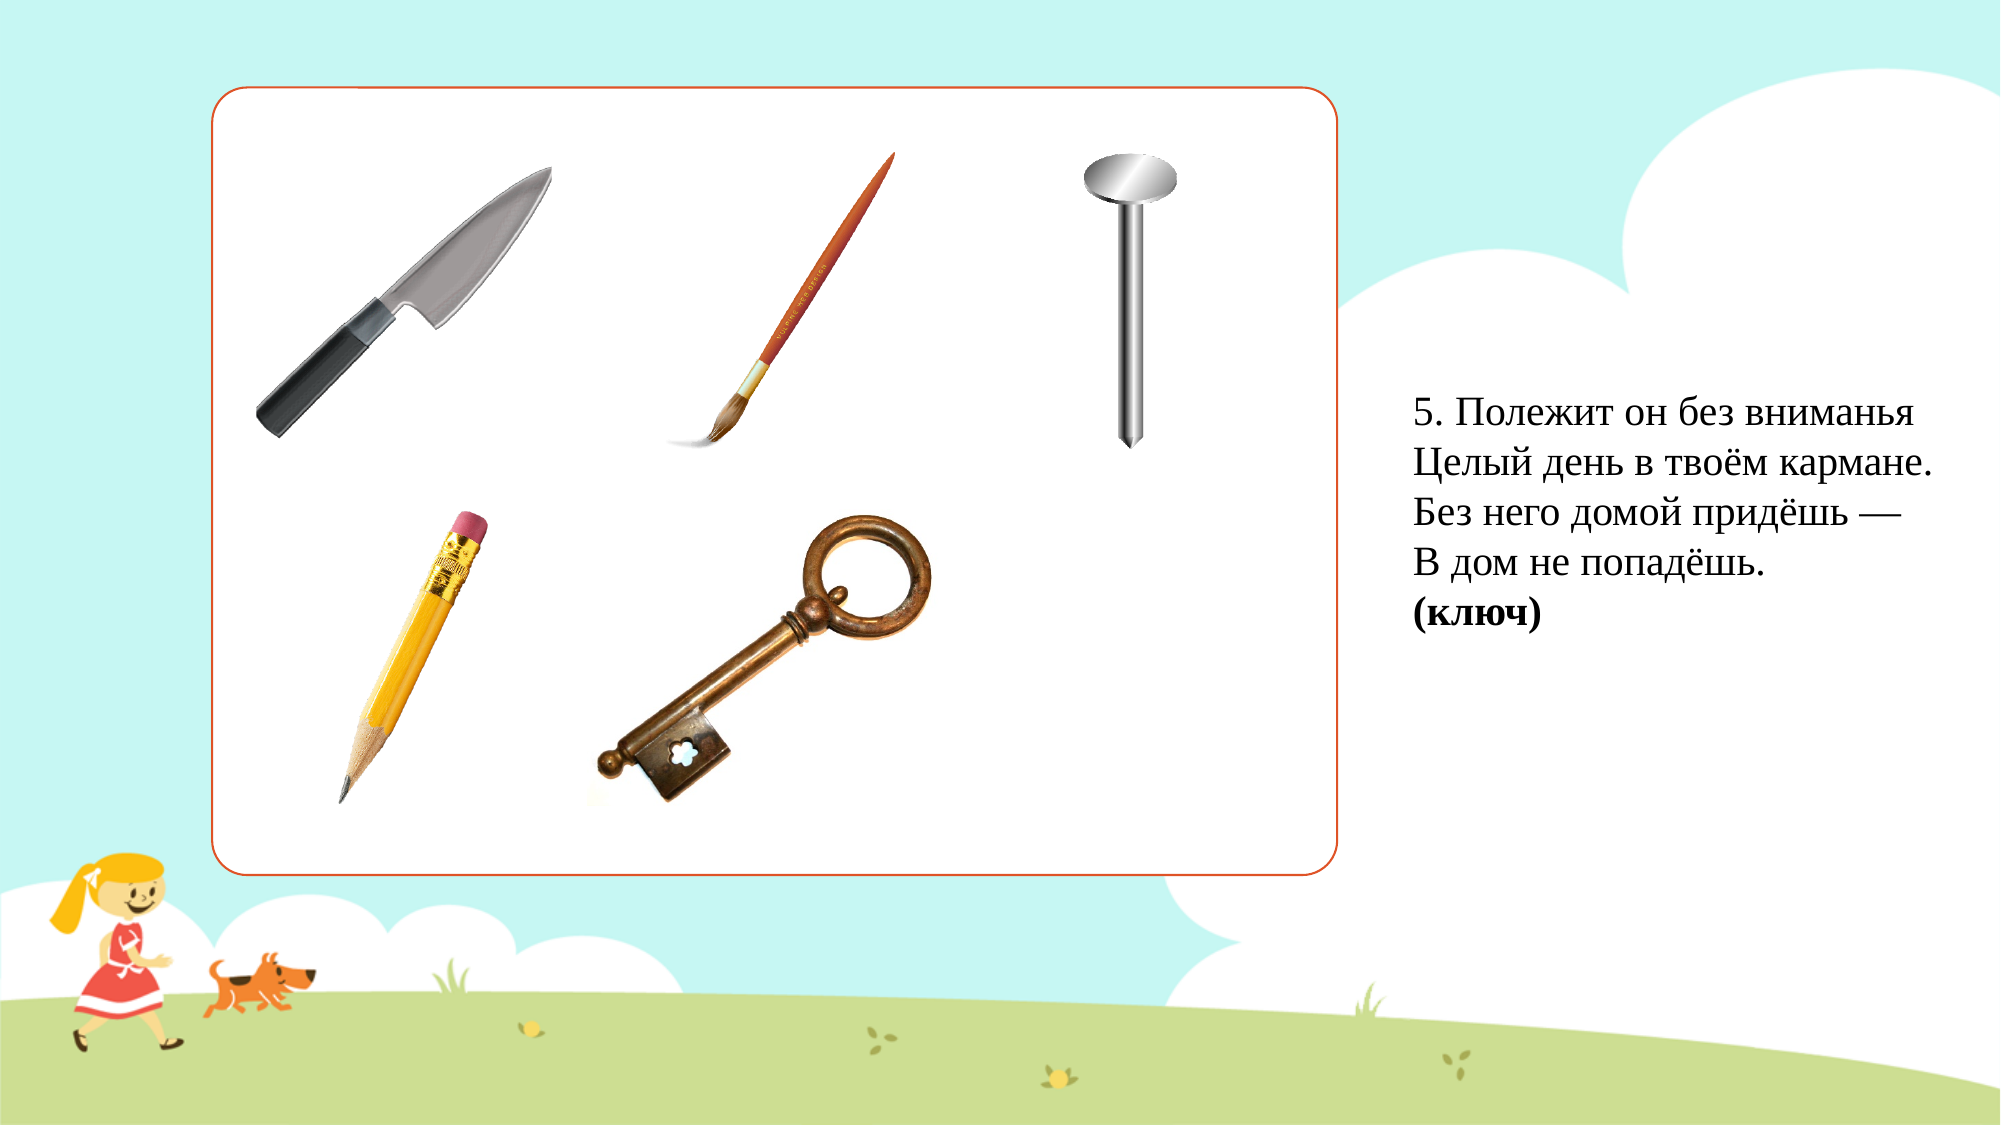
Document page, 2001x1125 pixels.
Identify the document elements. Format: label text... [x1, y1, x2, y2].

picture [0, 0, 2001, 1125]
text_box 5. Полежит он без вниманья Целый день в твоём кармане. Без него домой придёшь — В дом не попадёшь. (ключ) [1398, 376, 1988, 641]
text_box [638, 466, 997, 848]
text_box [1040, 463, 1399, 845]
